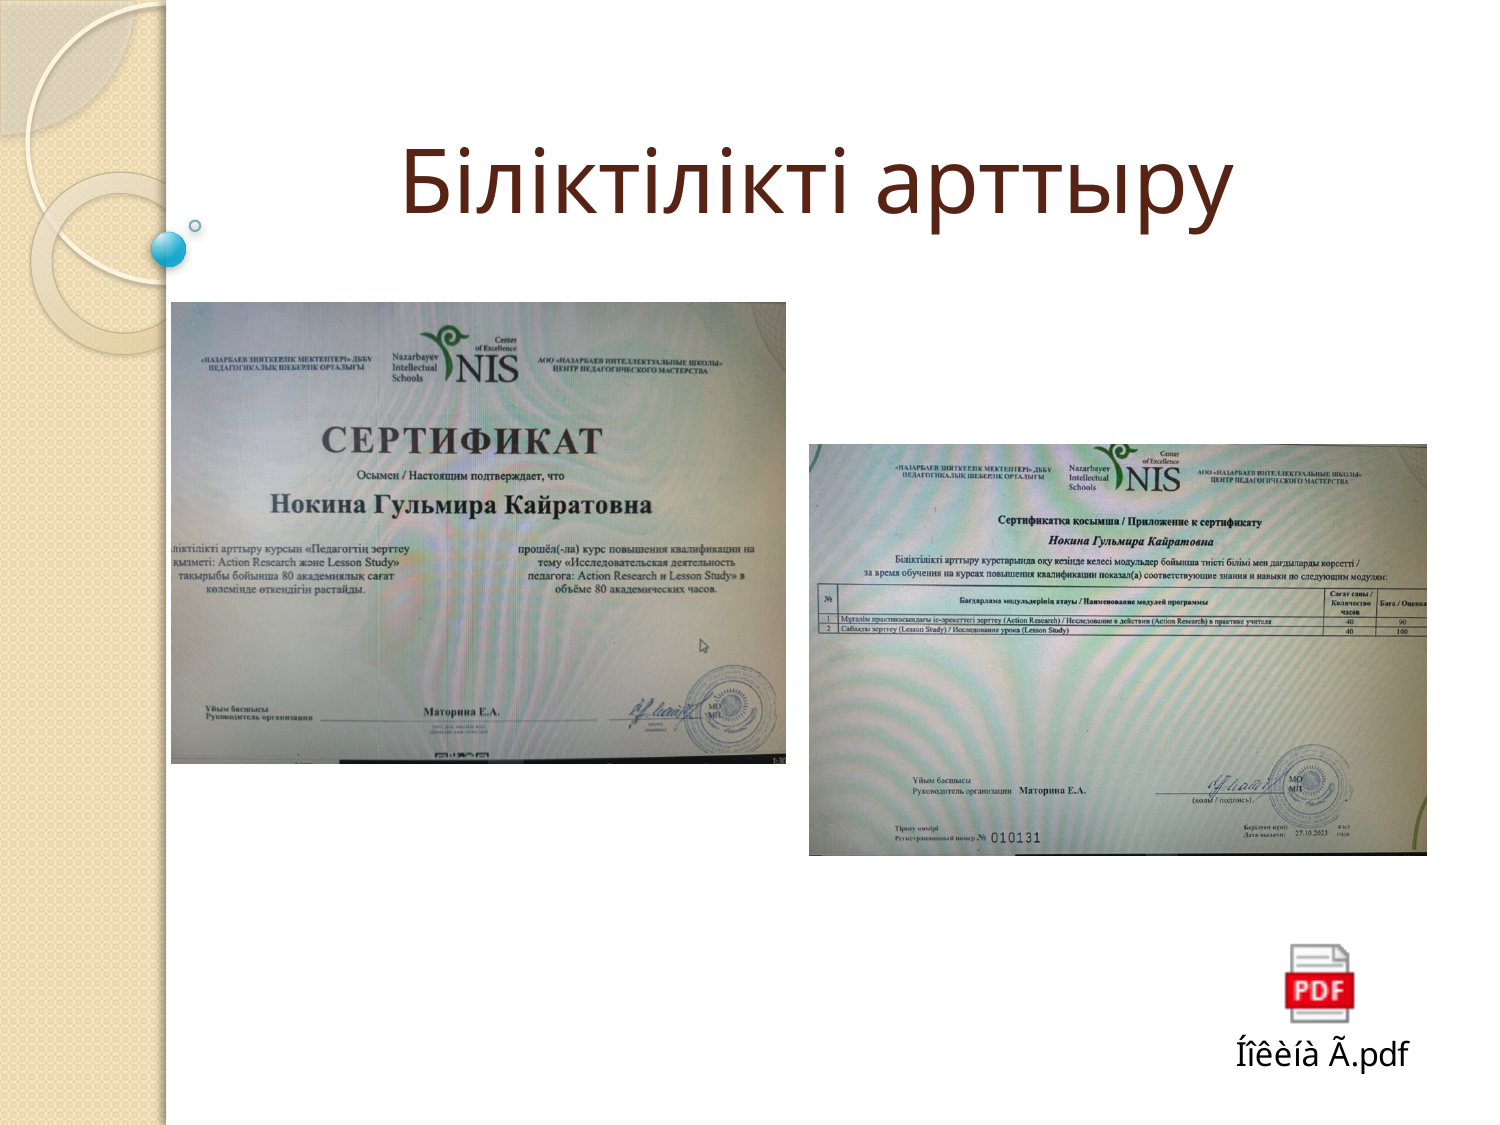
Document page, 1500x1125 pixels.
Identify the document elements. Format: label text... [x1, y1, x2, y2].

picture [808, 444, 1427, 856]
title Біліктілікті арттыру [383, 101, 1360, 240]
picture [170, 302, 786, 764]
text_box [1198, 940, 1446, 1087]
